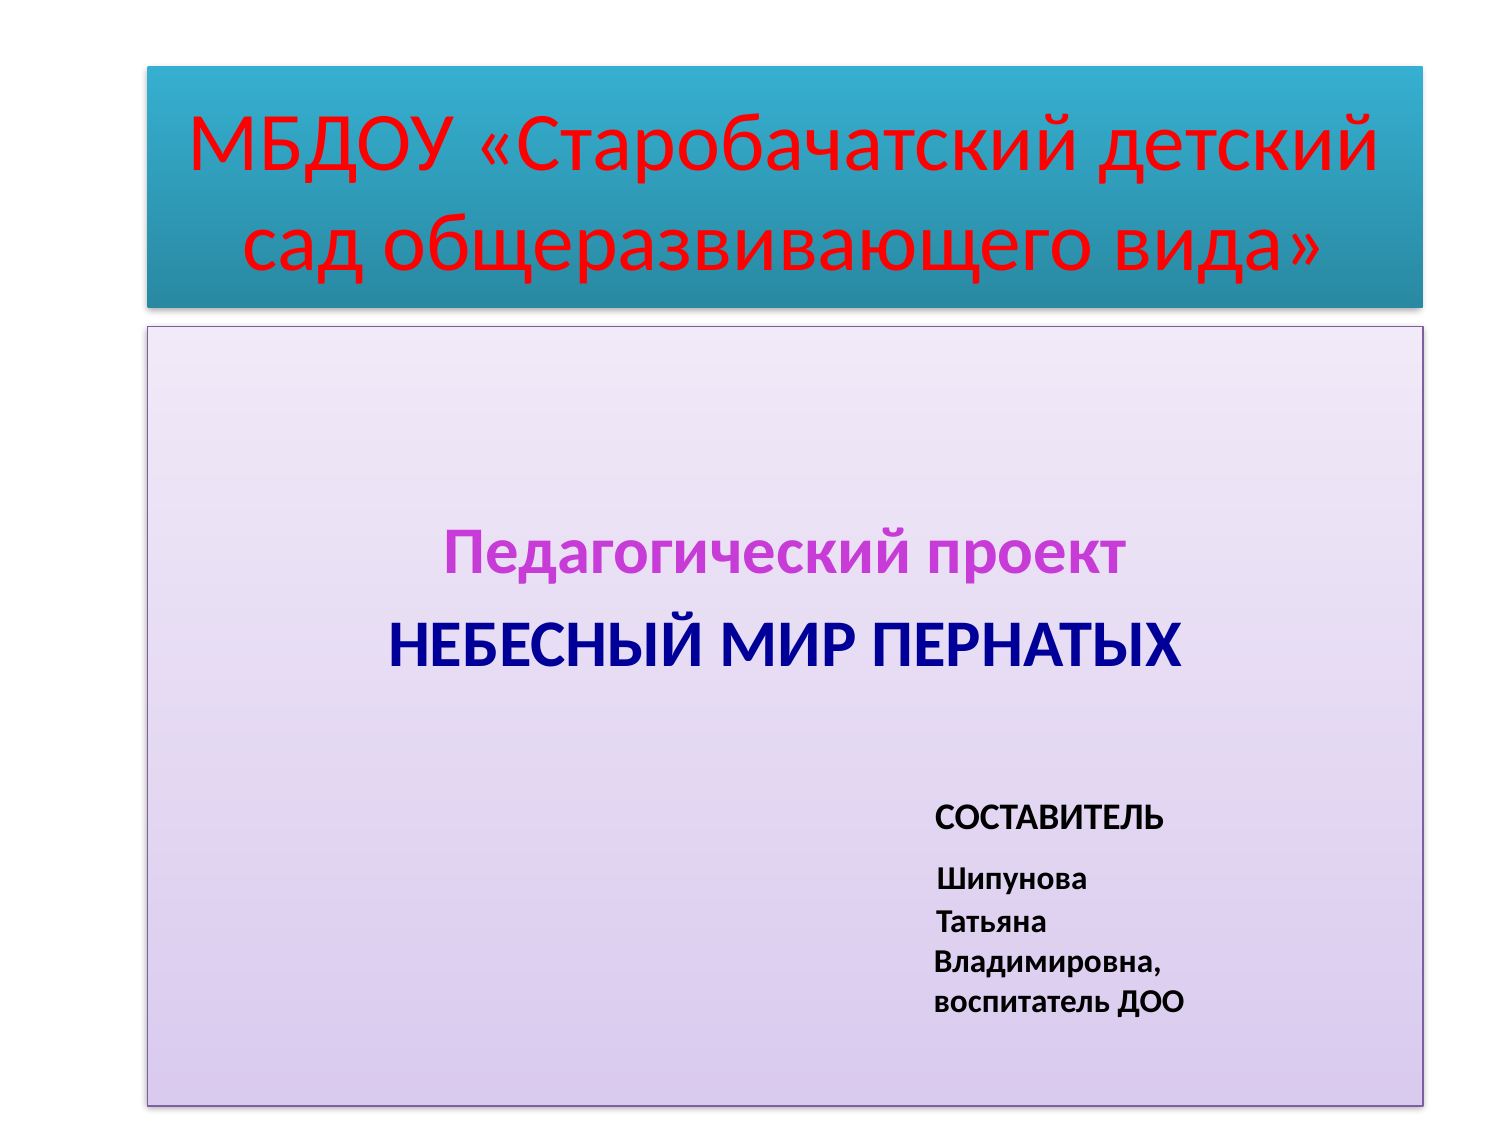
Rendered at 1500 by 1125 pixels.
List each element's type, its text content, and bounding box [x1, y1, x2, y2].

title МБДОУ «Старобачатский детский сад общеразвивающего вида» [147, 66, 1423, 308]
subtitle Педагогический проект НЕБЕСНЫЙ МИР ПЕРНАТЫХ СОСТАВИТЕЛЬ Шипунова Татьяна Владимировна, воспитатель ДОО [147, 326, 1424, 1107]
